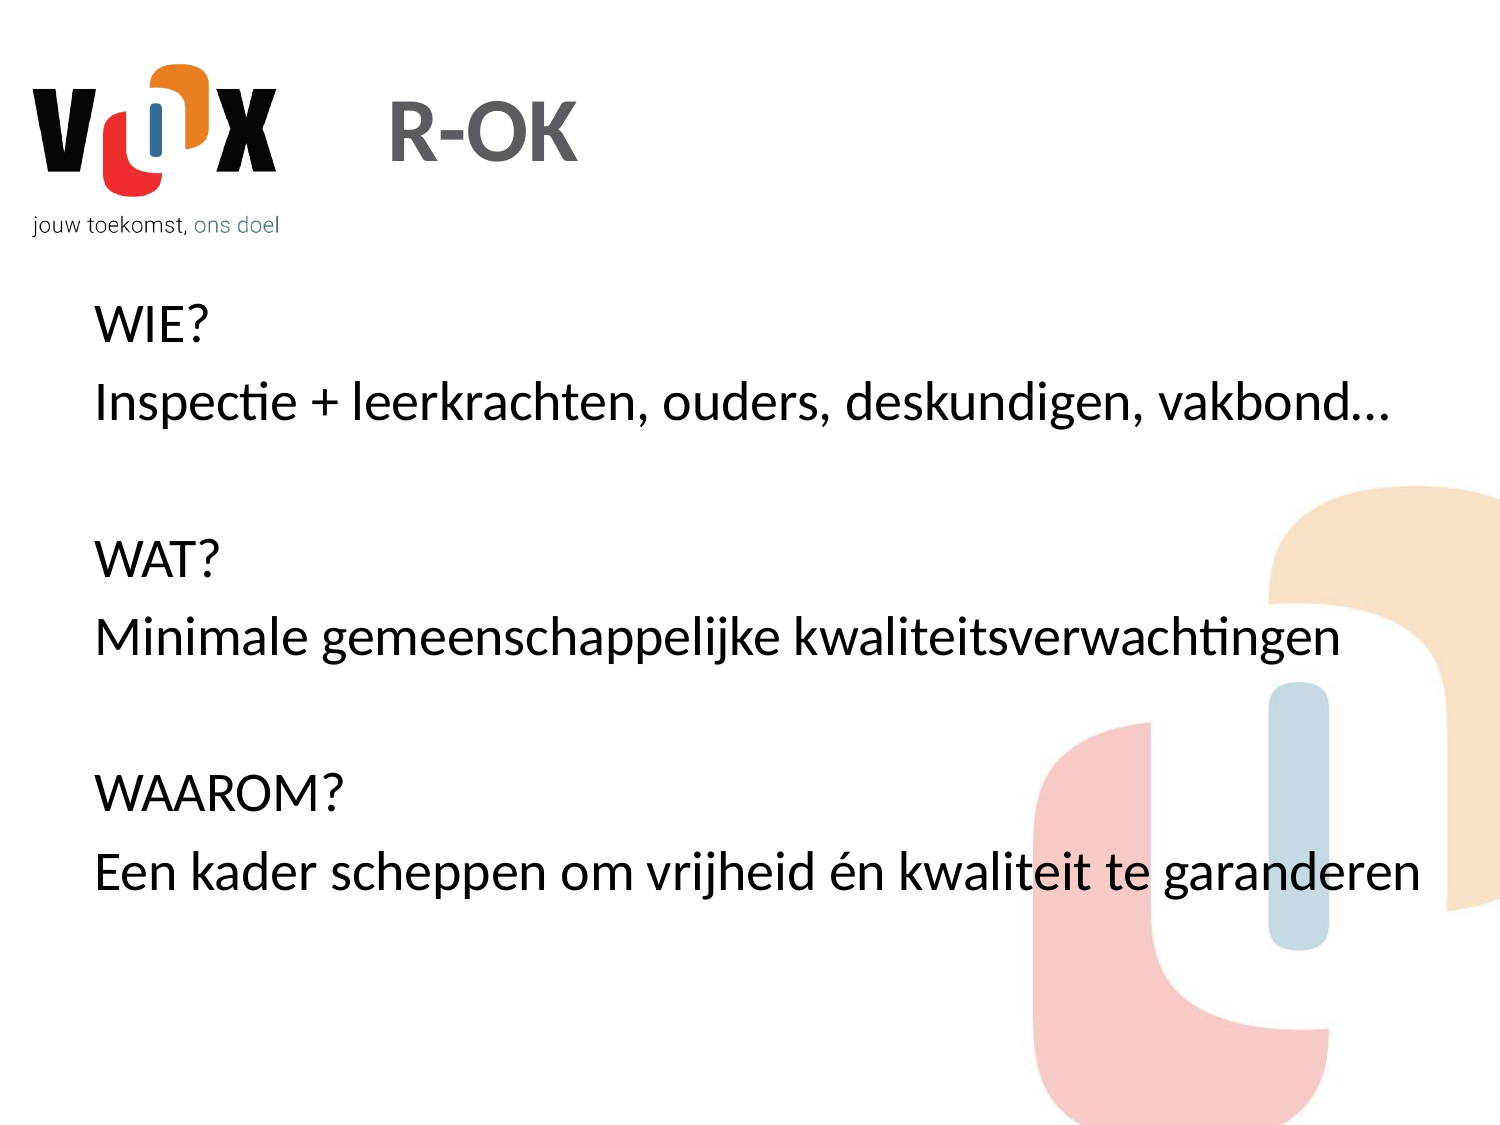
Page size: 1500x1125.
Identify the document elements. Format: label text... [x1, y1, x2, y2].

list WIE? Inspectie + leerkrachten, ouders, deskundigen, vakbond… WAT? Minimale gemeenschappelijke kwaliteitsverwachtingen WAAROM? Een kader scheppen om vrijheid én kwaliteit te garanderen [1, 278, 1443, 1022]
picture [1021, 474, 1500, 1125]
picture [14, 60, 302, 240]
title R-OK [371, 30, 1500, 219]
